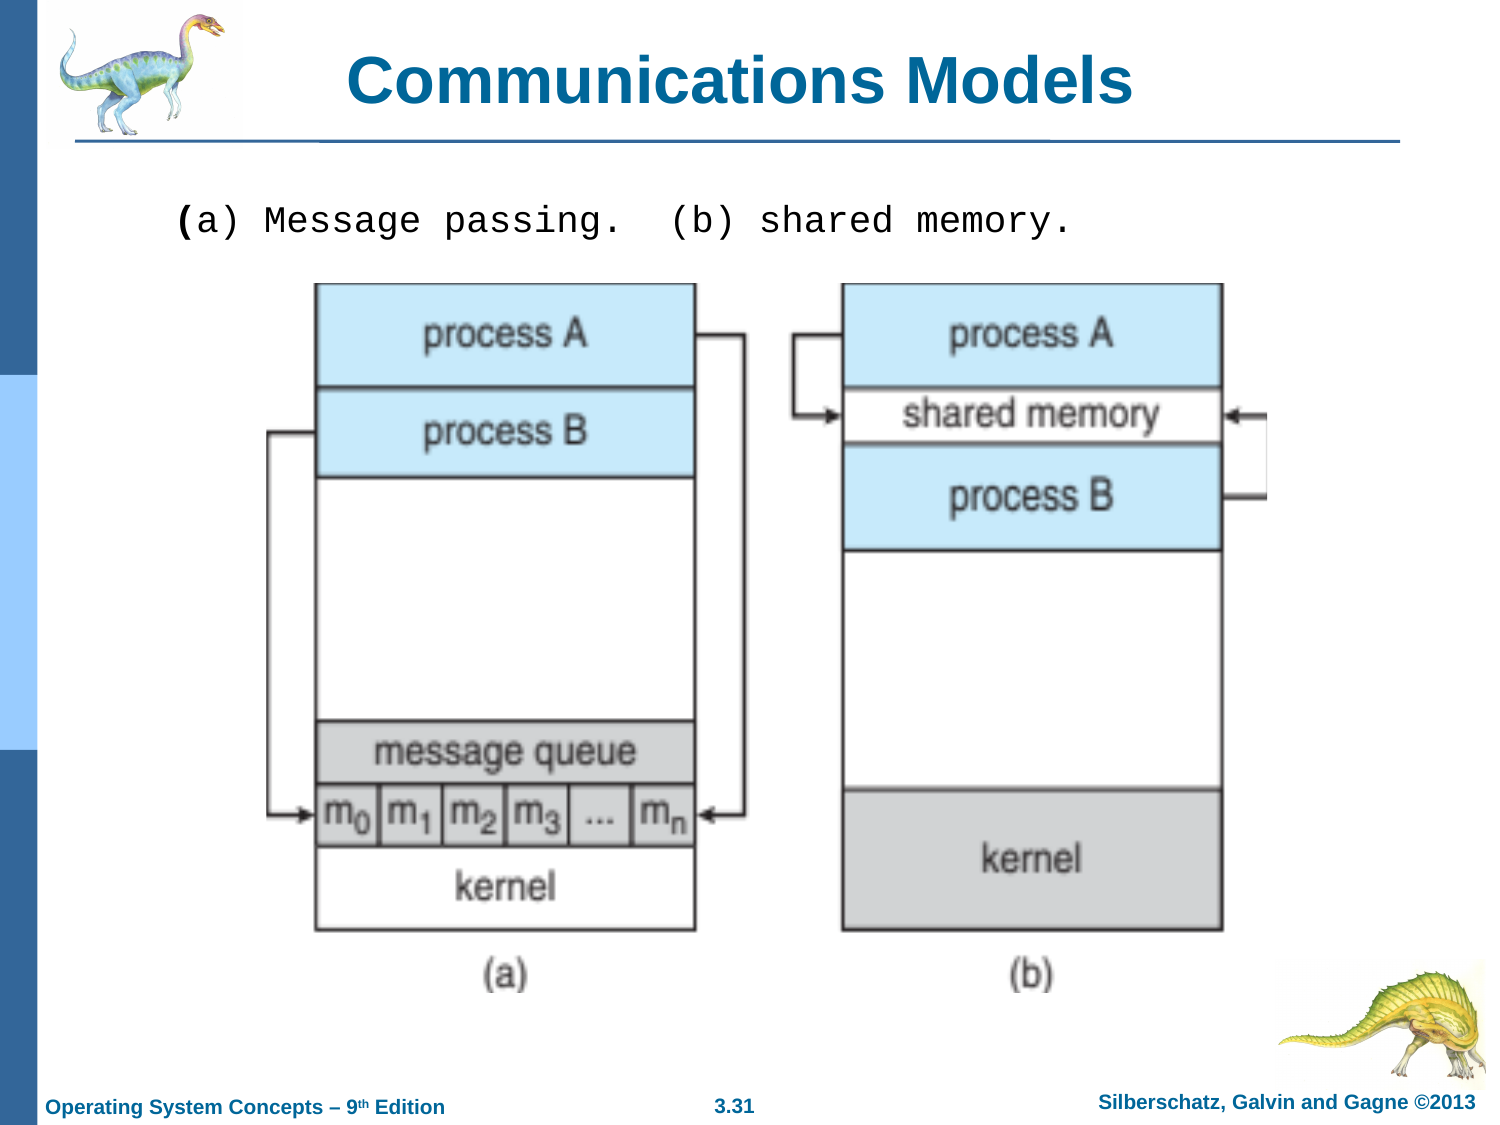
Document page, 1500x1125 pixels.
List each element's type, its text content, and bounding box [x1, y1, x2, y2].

picture [266, 282, 1268, 993]
text_box Communications Models [74, 29, 1425, 125]
picture [46, 0, 243, 149]
picture [1275, 959, 1486, 1090]
text_box (a) Message passing. (b) shared memory. [159, 187, 1205, 248]
